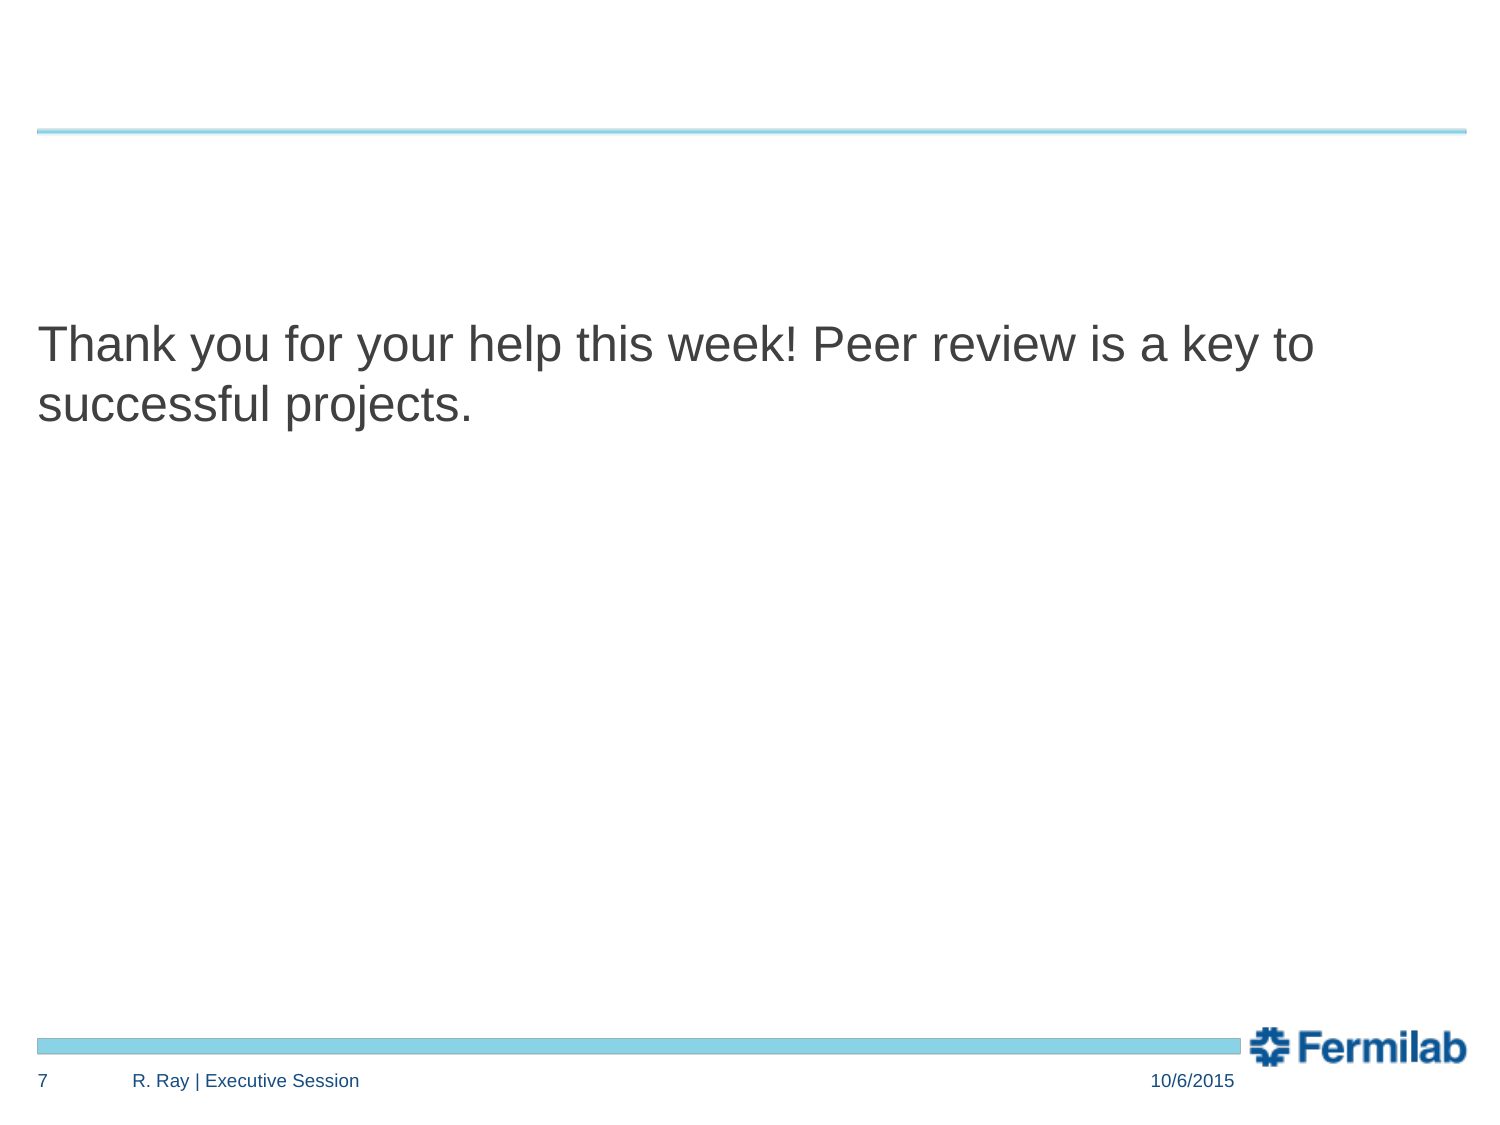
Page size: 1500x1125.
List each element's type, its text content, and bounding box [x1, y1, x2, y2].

slide_number 7 [37, 1068, 111, 1109]
footer R. Ray | Executive Session [132, 1068, 1014, 1109]
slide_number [1058, 1068, 1235, 1109]
list Thank you for your help this week! Peer review is a key to successful projects. [37, 171, 1461, 990]
